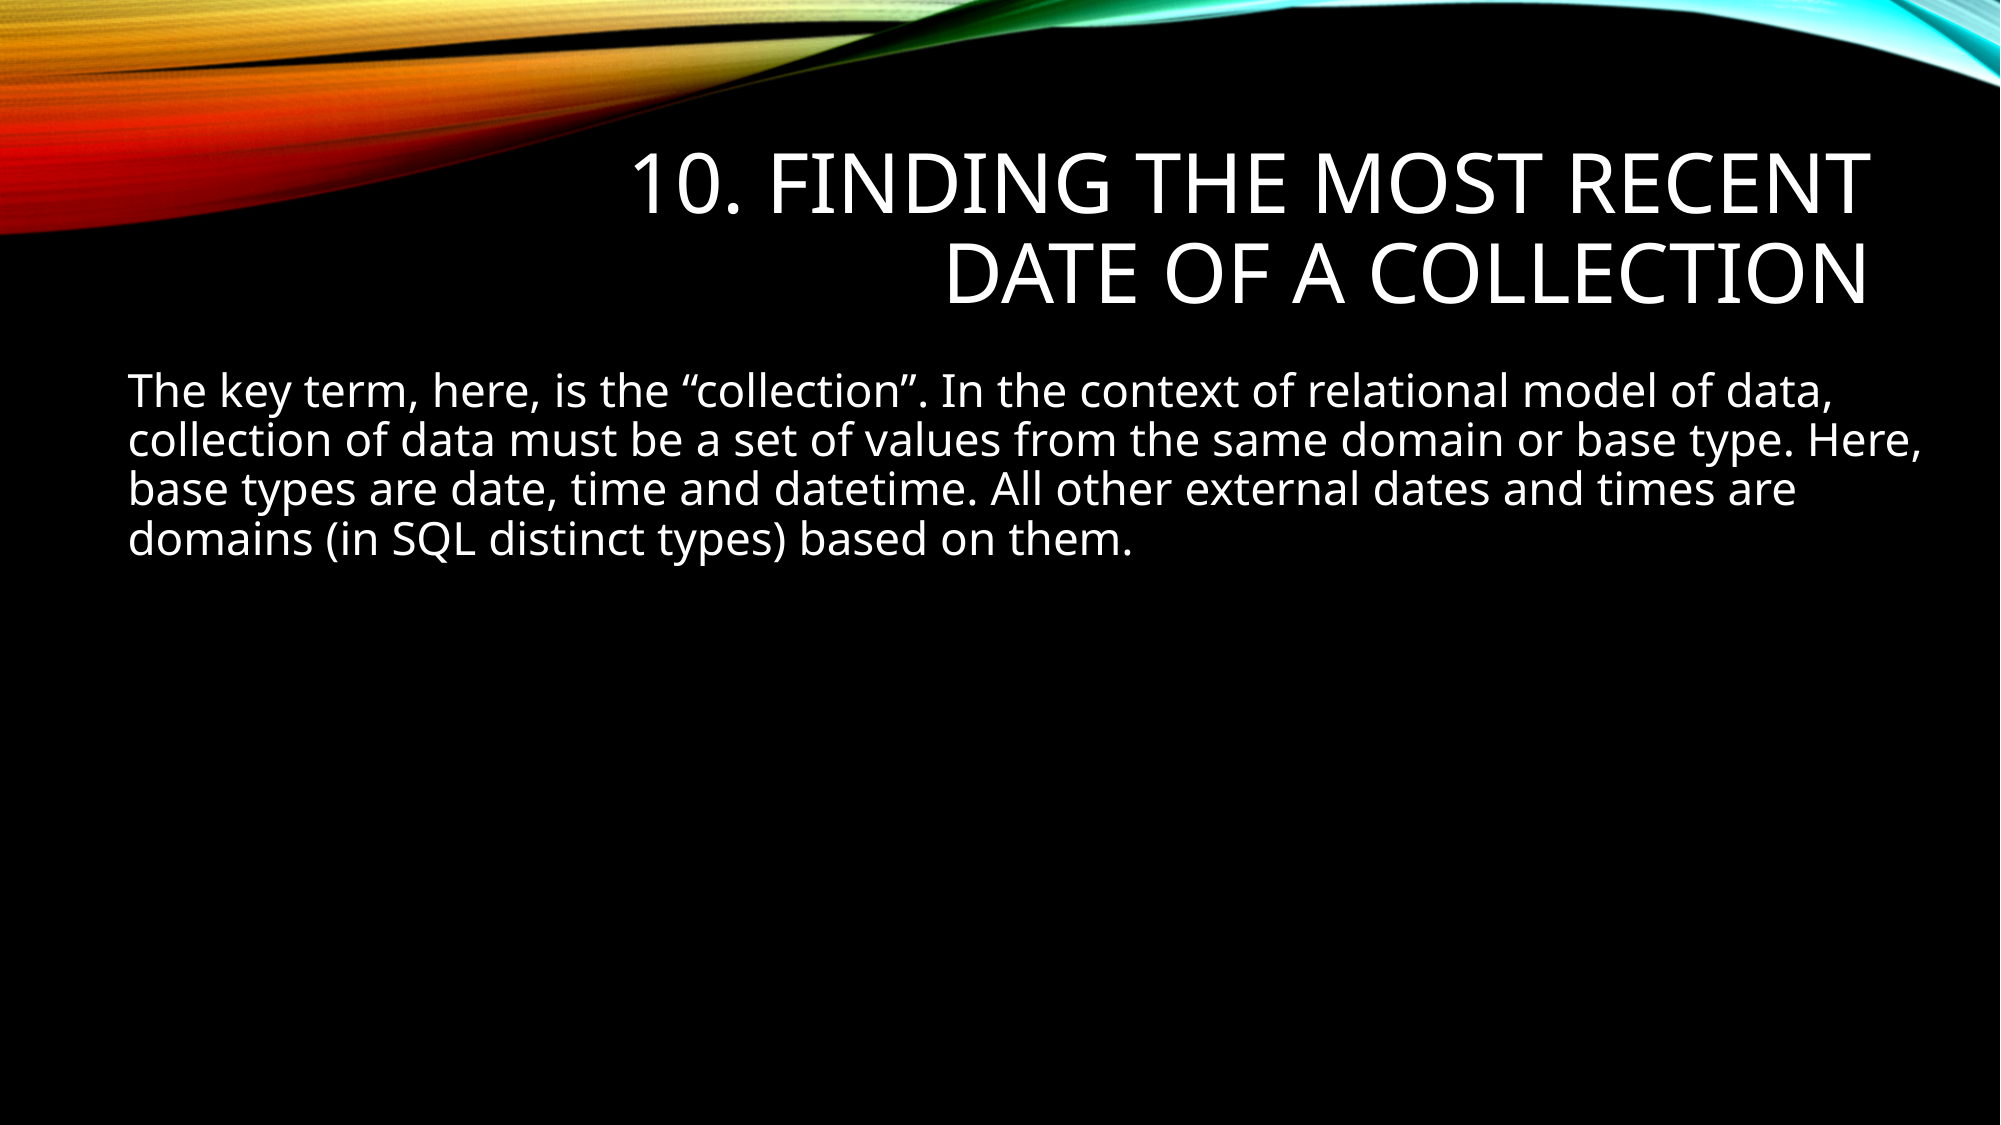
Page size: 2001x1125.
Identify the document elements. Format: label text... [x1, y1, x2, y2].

picture [0, 0, 2000, 237]
list The key term, here, is the “collection”. In the context of relational model of data, collection of data must be a set of values from the same domain or base type. Here, base types are date, time and datetime. All other external dates and times are domains (in SQL distinct types) based on them. [112, 360, 2000, 1125]
title 10. Finding the most recent date of a collection [474, 125, 1888, 338]
